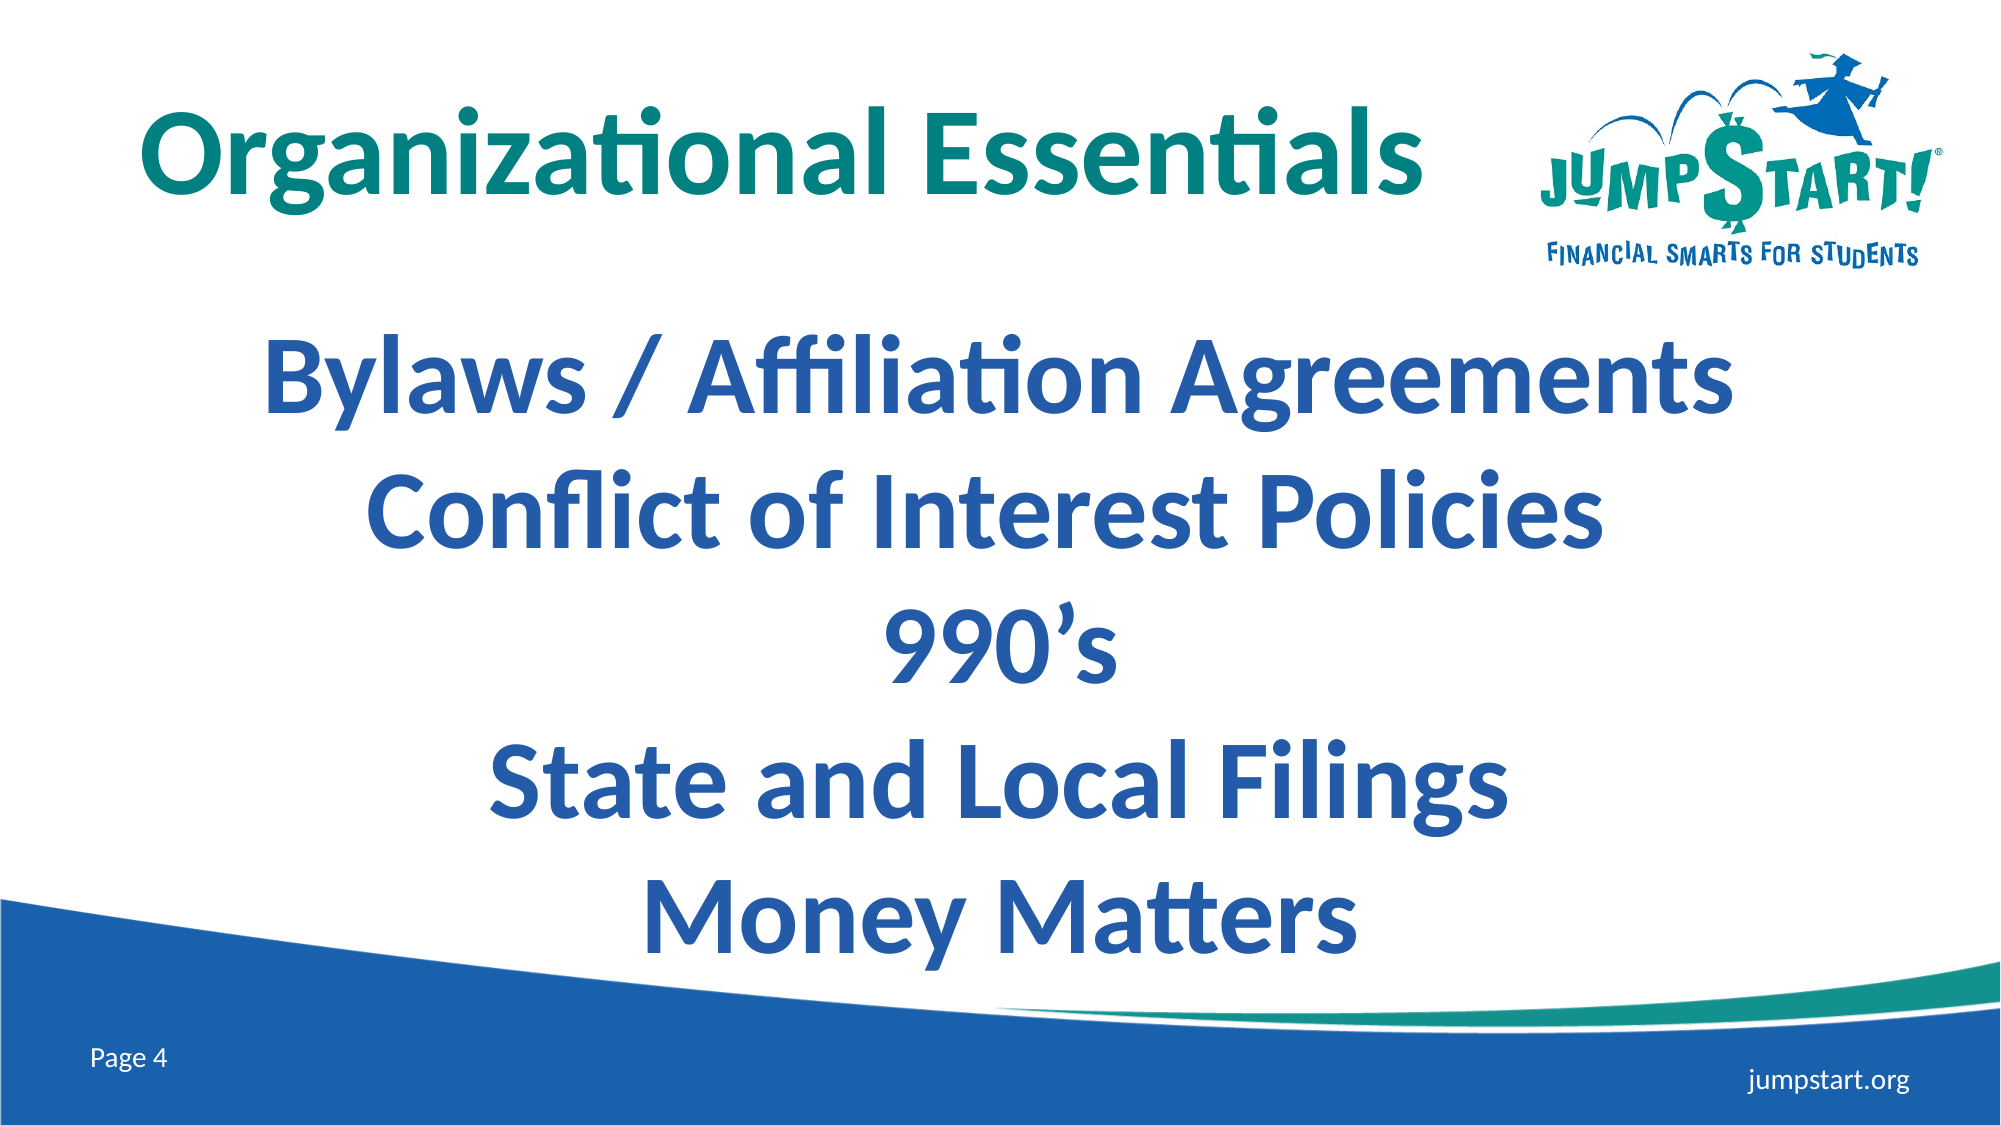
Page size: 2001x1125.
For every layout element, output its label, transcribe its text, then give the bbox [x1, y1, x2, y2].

picture [0, 899, 2001, 1125]
title Bylaws / Affiliation Agreements Conflict of Interest Policies 990’s State and Local Filings Money Matters [150, 687, 1850, 950]
text_box Organizational Essentials [125, 62, 1663, 228]
picture [1533, 45, 1950, 276]
